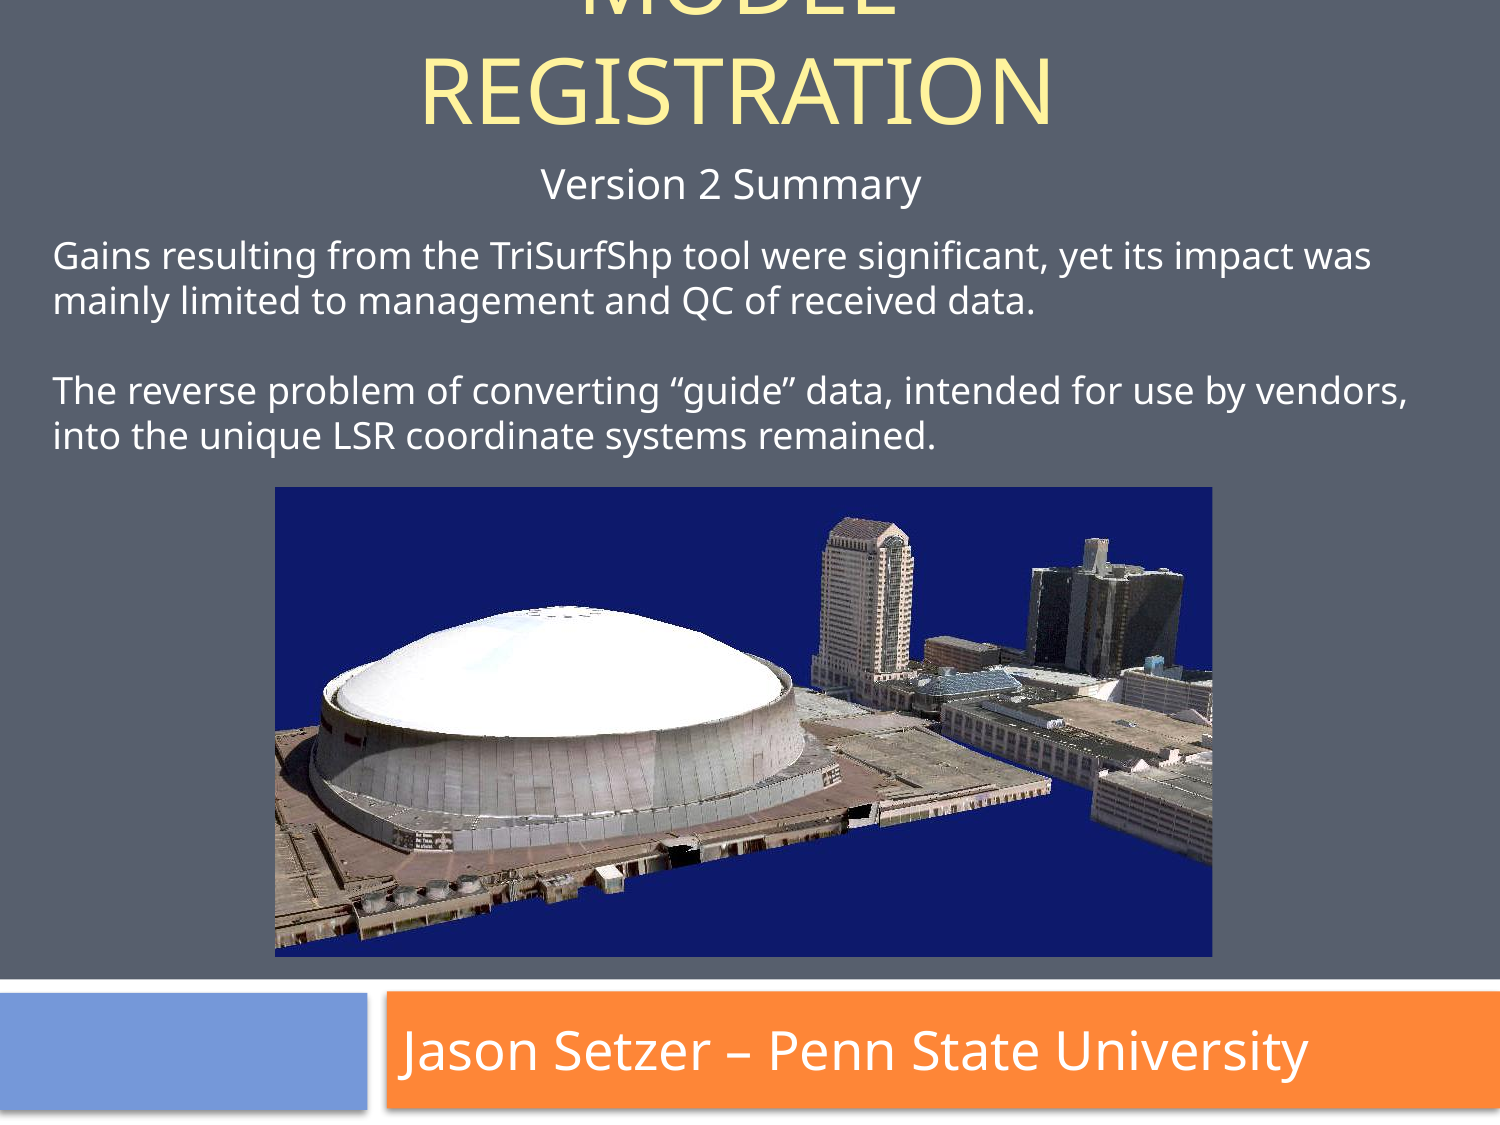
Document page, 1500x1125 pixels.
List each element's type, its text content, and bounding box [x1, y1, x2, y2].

text_box Version 2 Summary [424, 151, 1038, 224]
picture [274, 487, 1213, 957]
text_box Gains resulting from the TriSurfShp tool were significant, yet its impact was mainly limited to management and QC of received data. The reverse problem of converting “guide” data, intended for use by vendors, into the unique LSR coordinate systems remained. [37, 224, 1463, 510]
text_box Model Registration [237, 0, 1238, 151]
subtitle Jason Setzer – Penn State University [387, 992, 1488, 1106]
